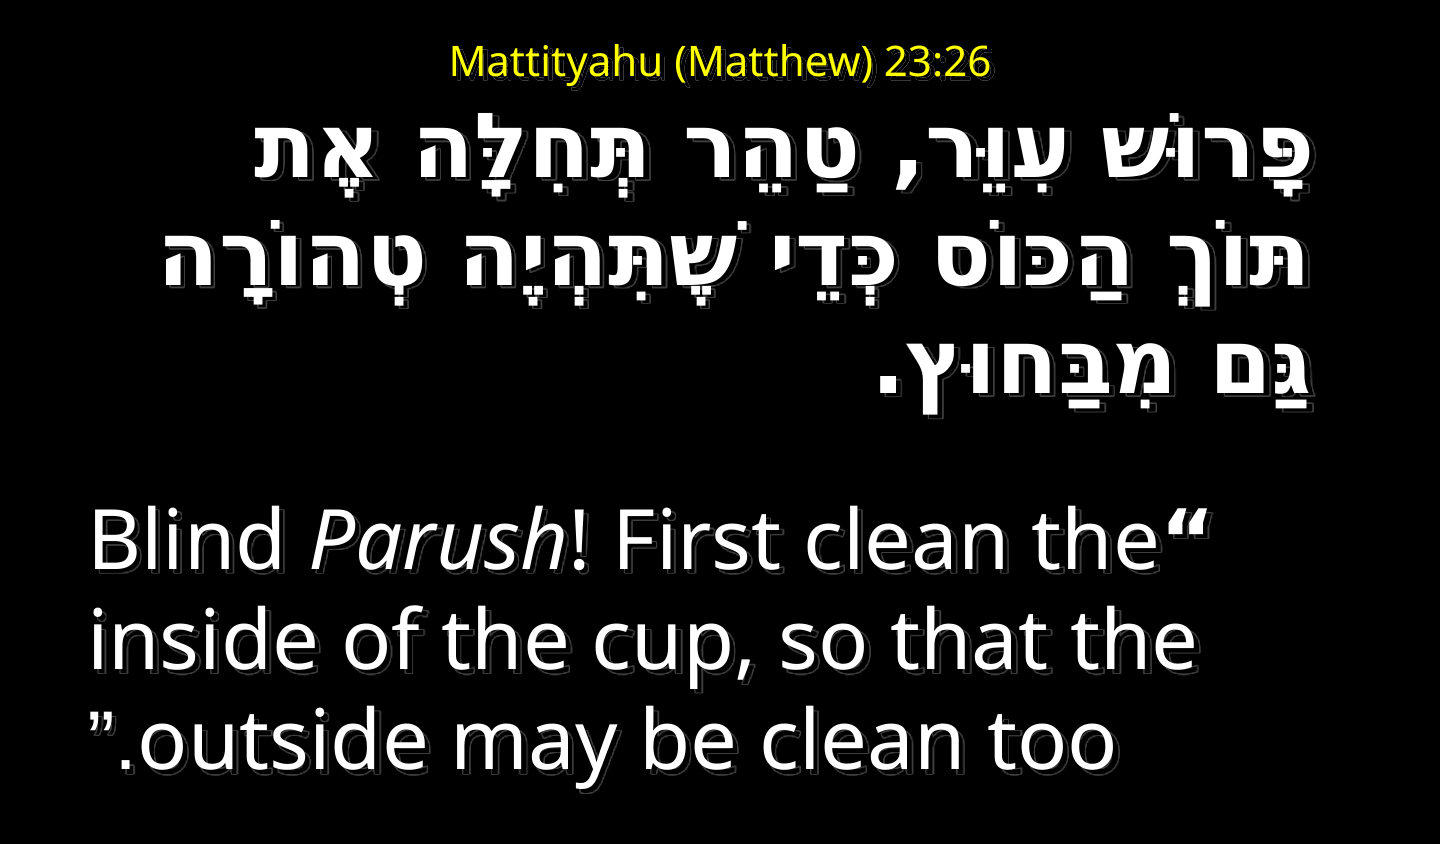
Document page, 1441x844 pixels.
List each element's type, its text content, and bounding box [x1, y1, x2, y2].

title Mattityahu (Matthew) 23:26 [234, 25, 1207, 93]
list פָּרוּשׁ עִוֵּר, טַהֵר תְּחִלָּה אֶת תּוֹךְ הַכּוֹס כְּדֵי שֶׁתִּהְיֶה טְהוֹרָה גַּם מִבַּחוּץ. “Blind Parush! First clean the inside of the cup, so that the outside may be clean too.” [71, 79, 1369, 809]
